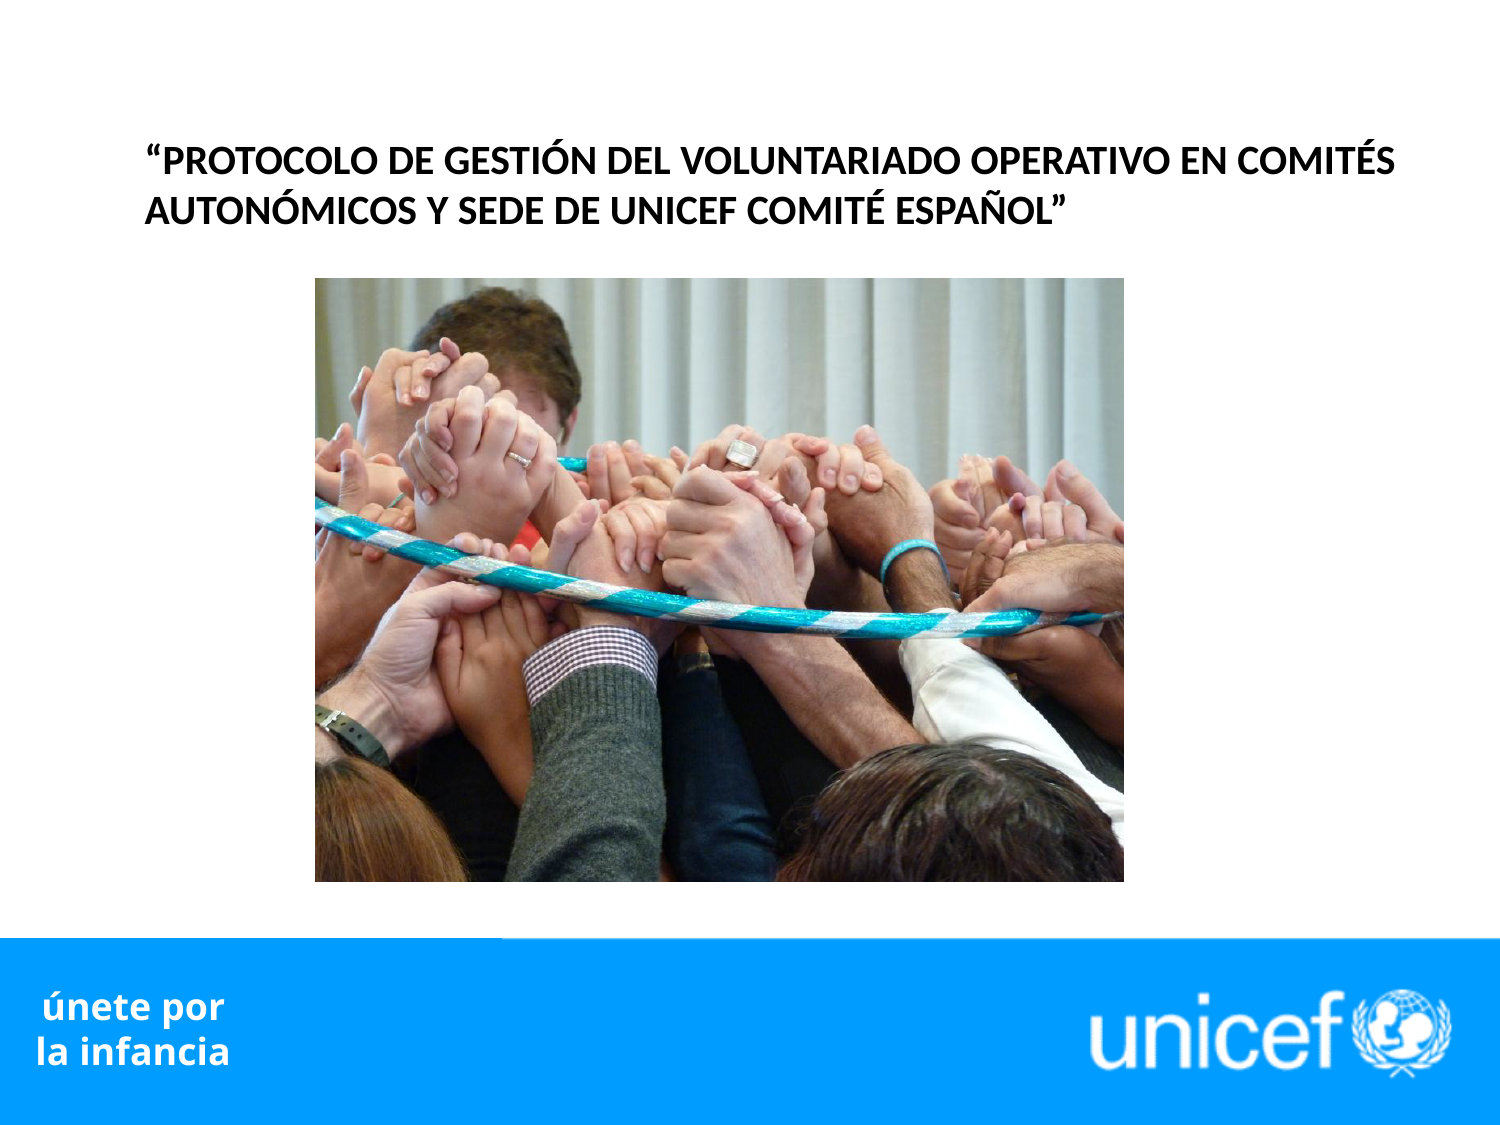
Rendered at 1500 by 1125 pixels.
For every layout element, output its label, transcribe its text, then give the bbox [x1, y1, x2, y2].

picture [314, 278, 1124, 882]
title [100, 137, 1376, 379]
text_box “PROTOCOLO DE GESTIÓN DEL VOLUNTARIADO OPERATIVO EN COMITÉS AUTONÓMICOS Y SEDE DE UNICEF COMITÉ ESPAÑOL” [129, 125, 1418, 241]
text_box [0, 938, 1500, 1125]
